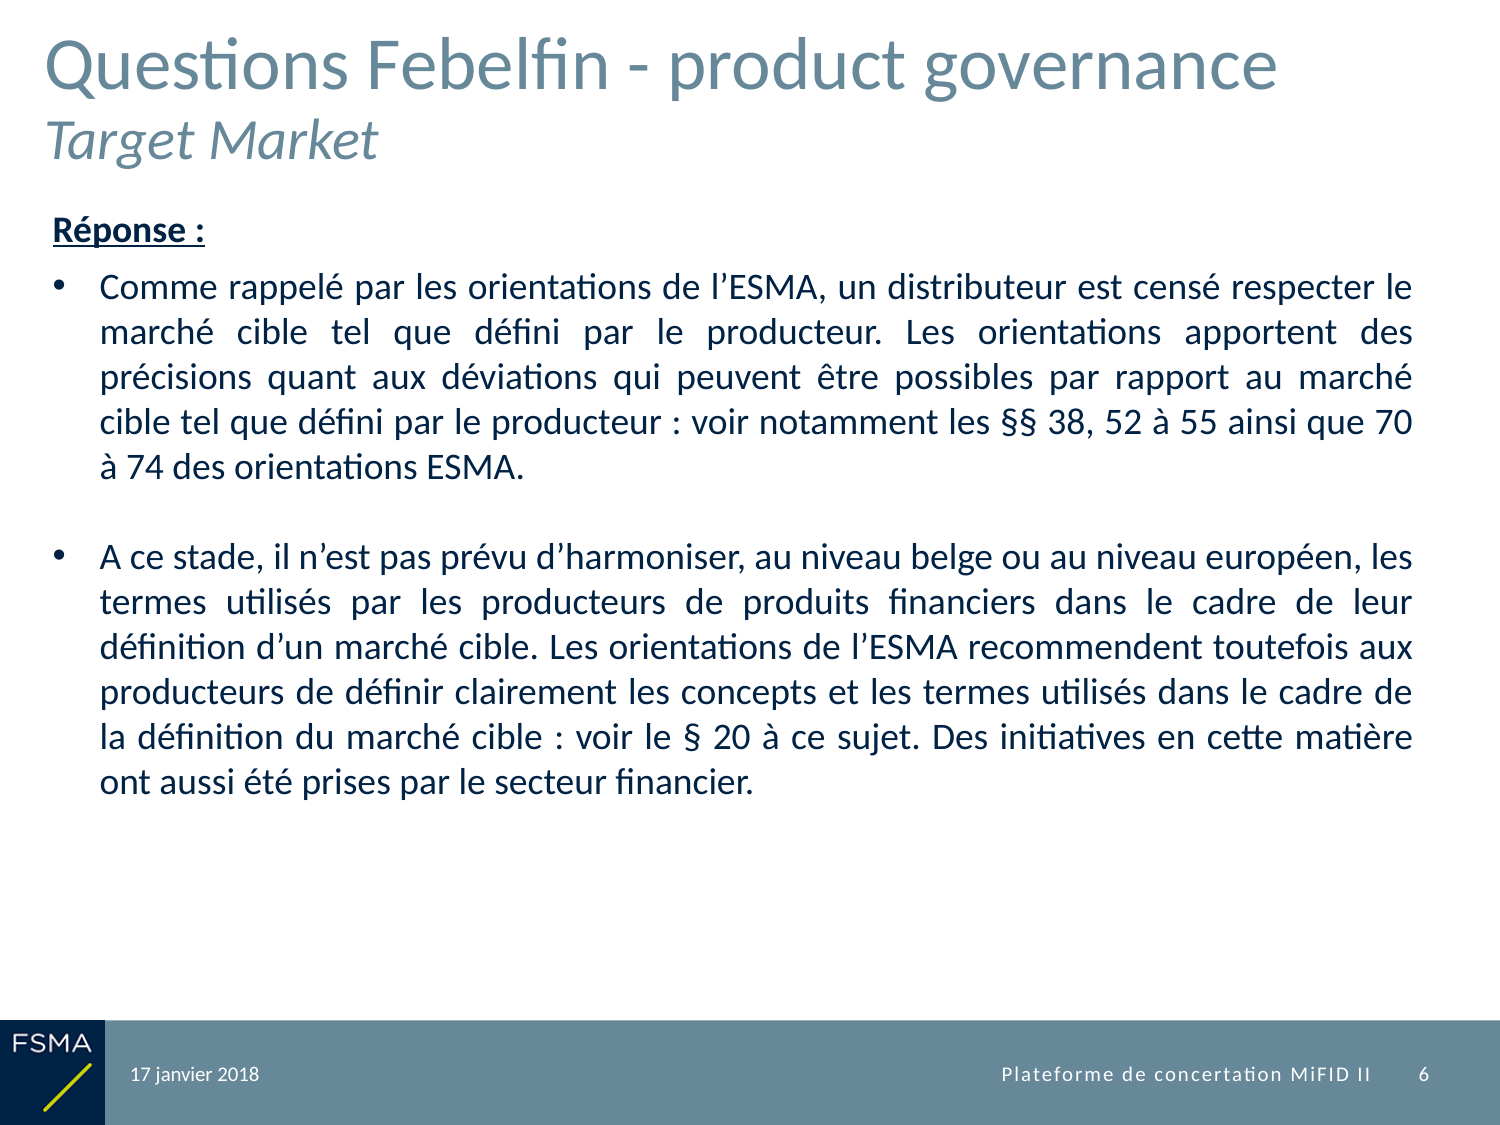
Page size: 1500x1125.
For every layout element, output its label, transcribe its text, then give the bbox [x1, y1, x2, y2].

picture [0, 1020, 105, 1125]
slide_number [129, 1020, 396, 1125]
text_box Réponse : Comme rappelé par les orientations de l’ESMA, un distributeur est censé respecter le marché cible tel que défini par le producteur. Les orientations apportent des précisions quant aux déviations qui peuvent être possibles par rapport au marché cible tel que défini par le producteur : voir notamment les §§ 38, 52 à 55 ainsi que 70 à 74 des orientations ESMA. A ce stade, il n’est pas prévu d’harmoniser, au niveau belge ou au niveau européen, les termes utilisés par les producteurs de produits financiers dans le cadre de leur définition d’un marché cible. Les orientations de l’ESMA recommendent toutefois aux producteurs de définir clairement les concepts et les termes utilisés dans le cadre de la définition du marché cible : voir le § 20 à ce sujet. Des initiatives en cette matière ont aussi été prises par le secteur financier. [37, 197, 1430, 900]
slide_number 6 [1371, 1020, 1430, 1125]
title Questions Febelfin - product governance Target Market [44, 37, 1433, 233]
footer Plateforme de concertation MiFID II [620, 1020, 1371, 1125]
